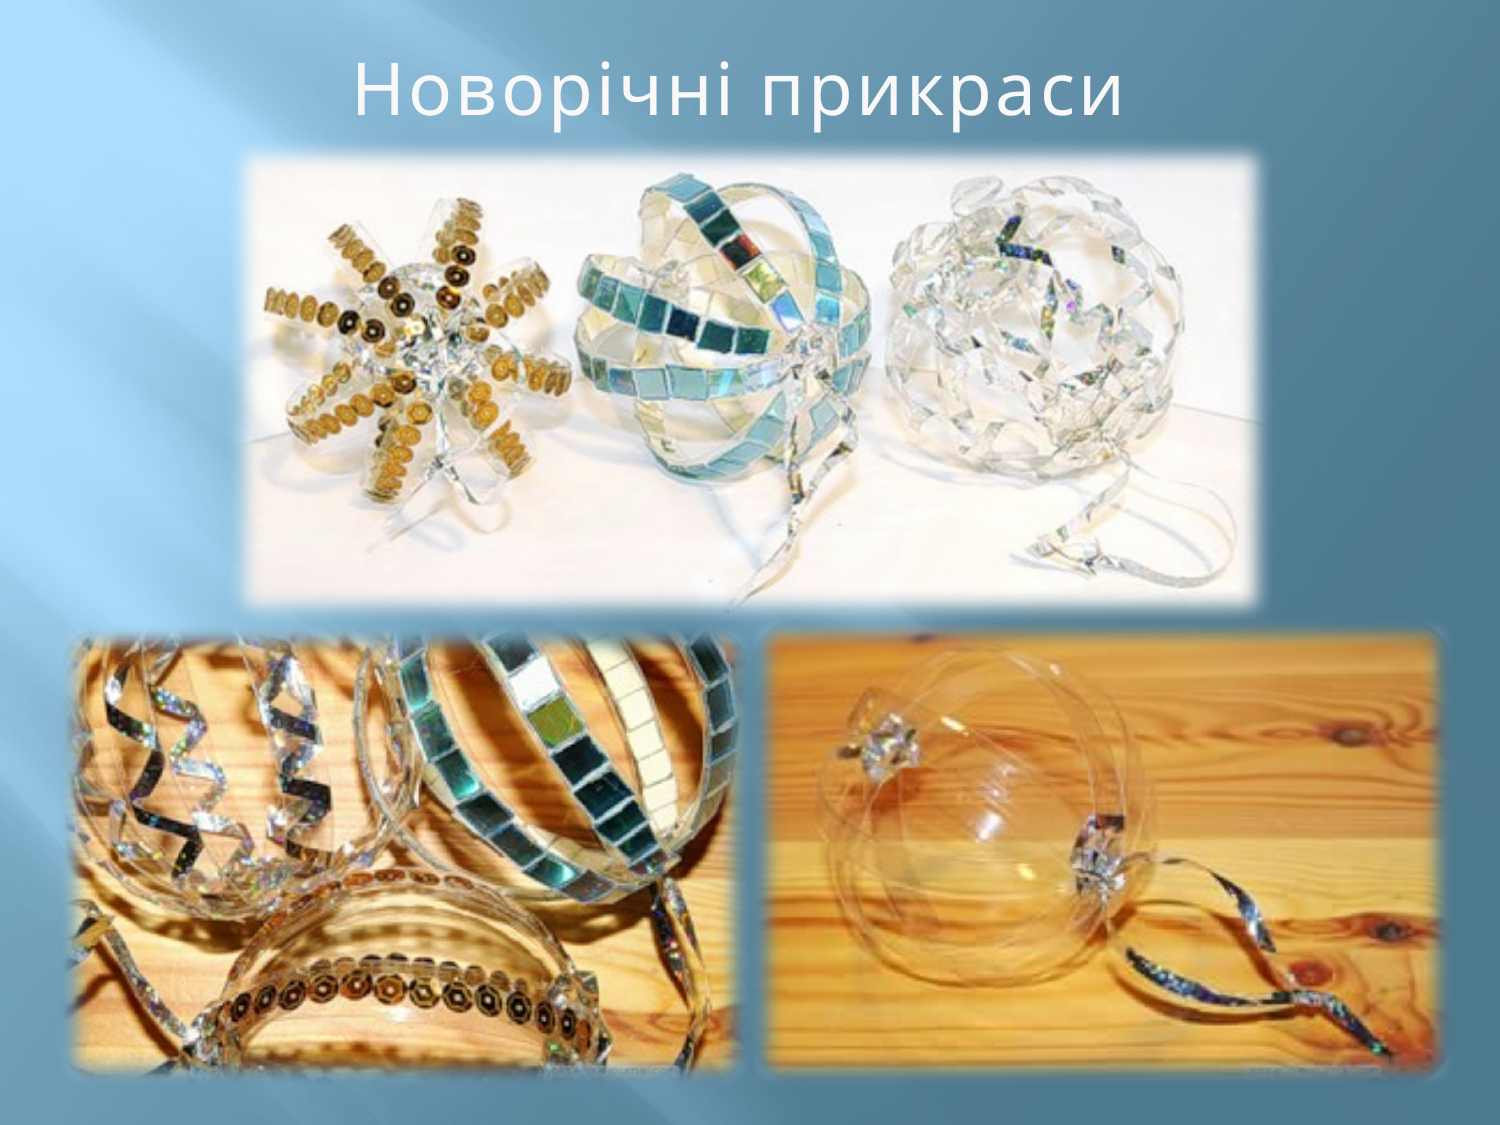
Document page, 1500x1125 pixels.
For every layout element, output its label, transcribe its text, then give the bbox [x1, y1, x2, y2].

text_box Новорічні прикраси [336, 35, 1164, 127]
picture [60, 140, 1454, 1086]
